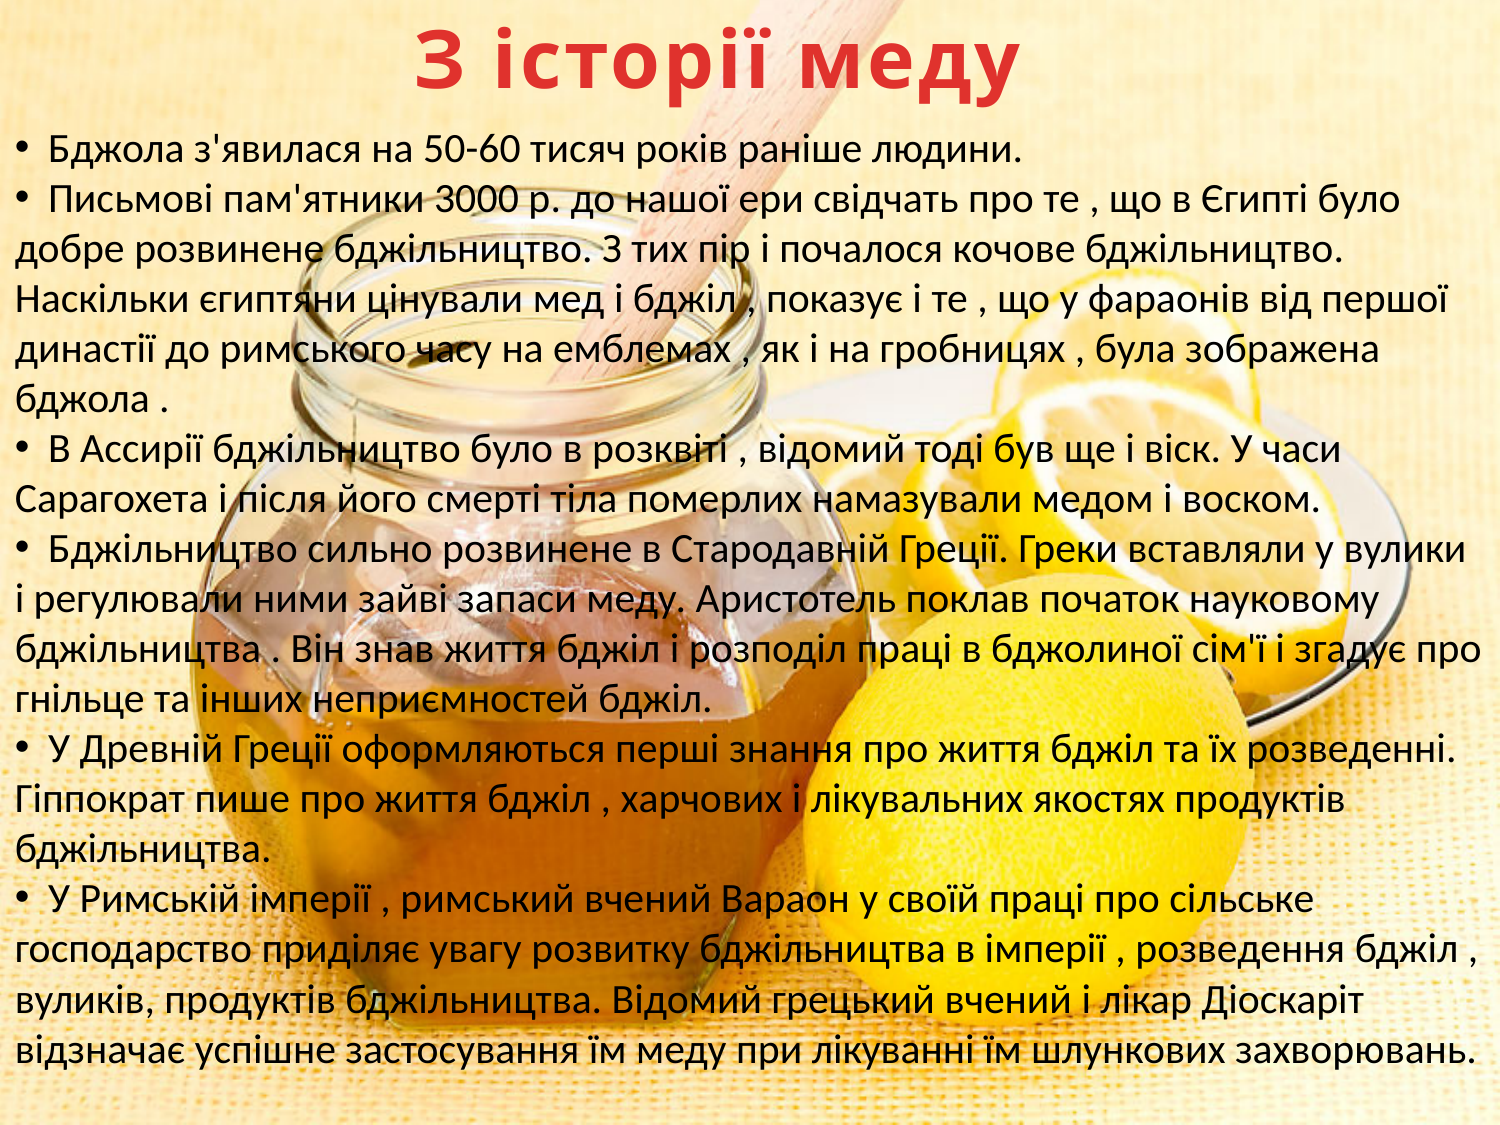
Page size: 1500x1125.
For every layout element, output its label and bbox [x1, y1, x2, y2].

list [0, 0, 1500, 1125]
